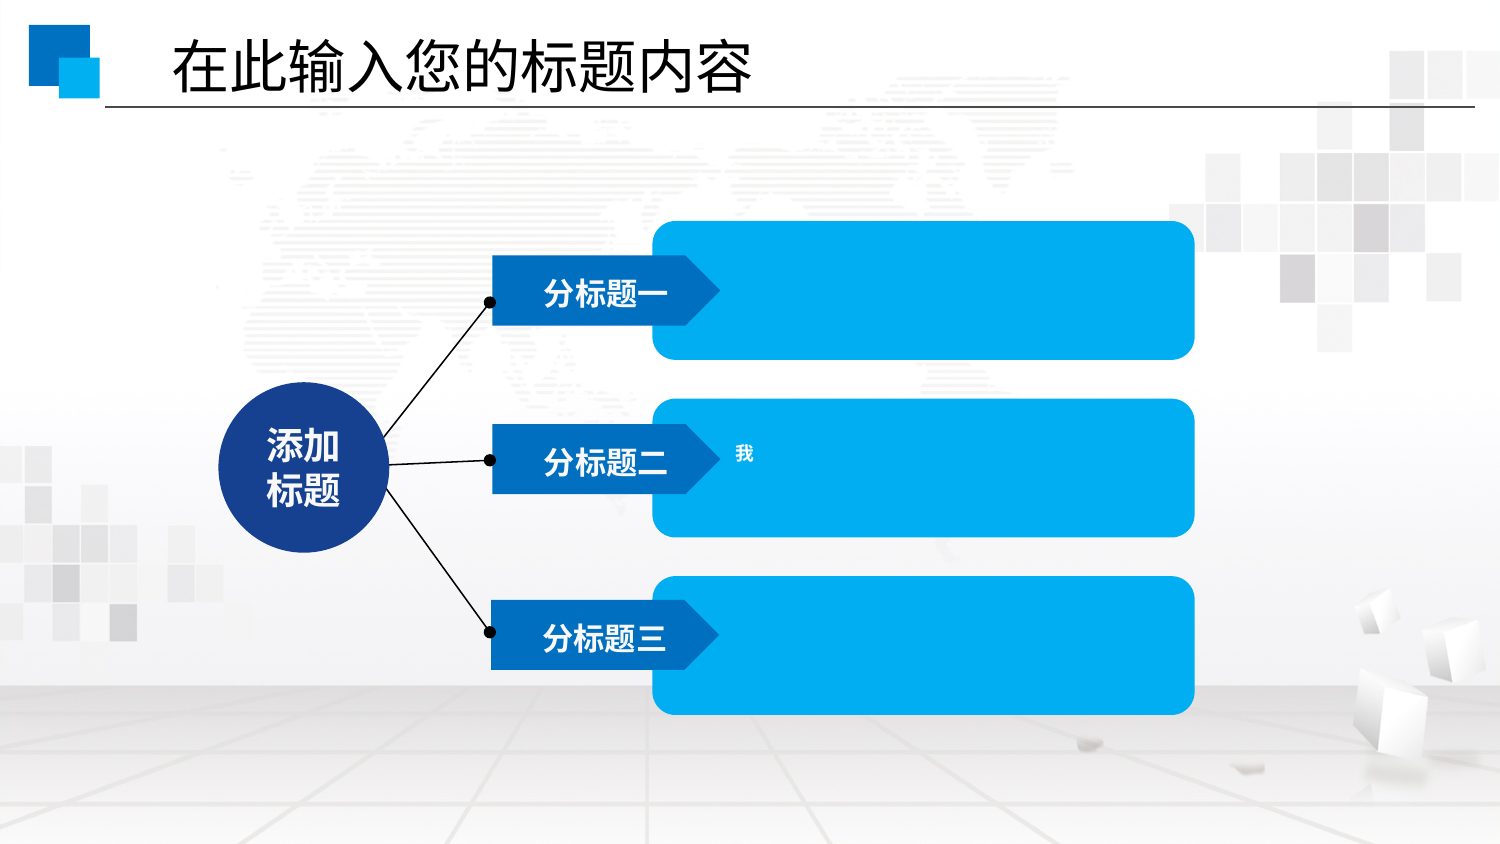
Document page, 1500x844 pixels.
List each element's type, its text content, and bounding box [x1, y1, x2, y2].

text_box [652, 220, 1195, 361]
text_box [652, 575, 1195, 716]
text_box 分标题三 [489, 597, 647, 672]
text_box 分标题一 [490, 253, 647, 328]
text_box 分标题二 [490, 422, 647, 497]
text_box 添加 标题 [218, 382, 390, 553]
picture [0, 0, 1500, 844]
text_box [652, 398, 1195, 538]
text_box [390, 454, 497, 467]
text_box [387, 489, 497, 639]
text_box [384, 296, 496, 438]
text_box 在此输入您的标题内容 [156, 22, 793, 108]
